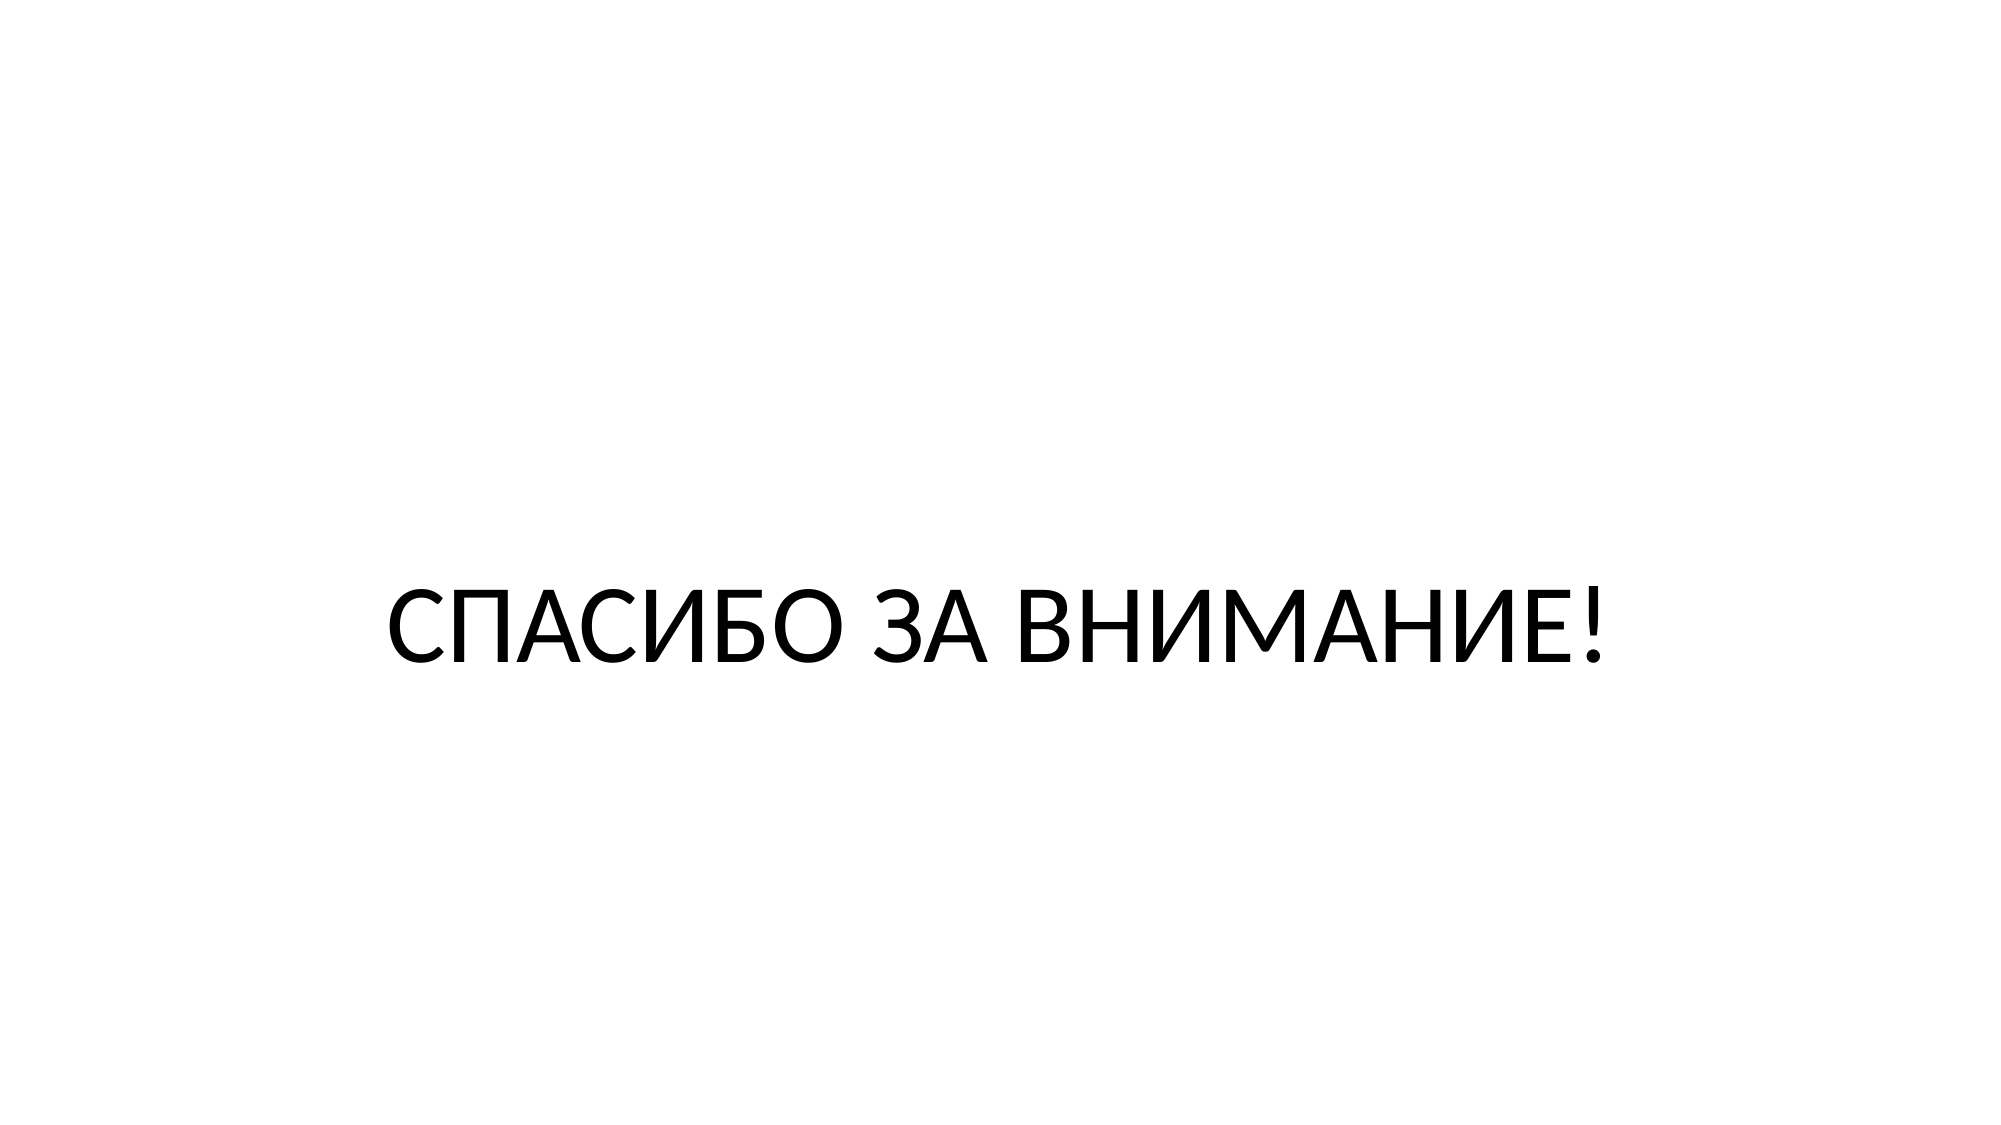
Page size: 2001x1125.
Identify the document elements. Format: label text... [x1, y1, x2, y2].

list СПАСИБО ЗА ВНИМАНИЕ! [137, 299, 1863, 1014]
